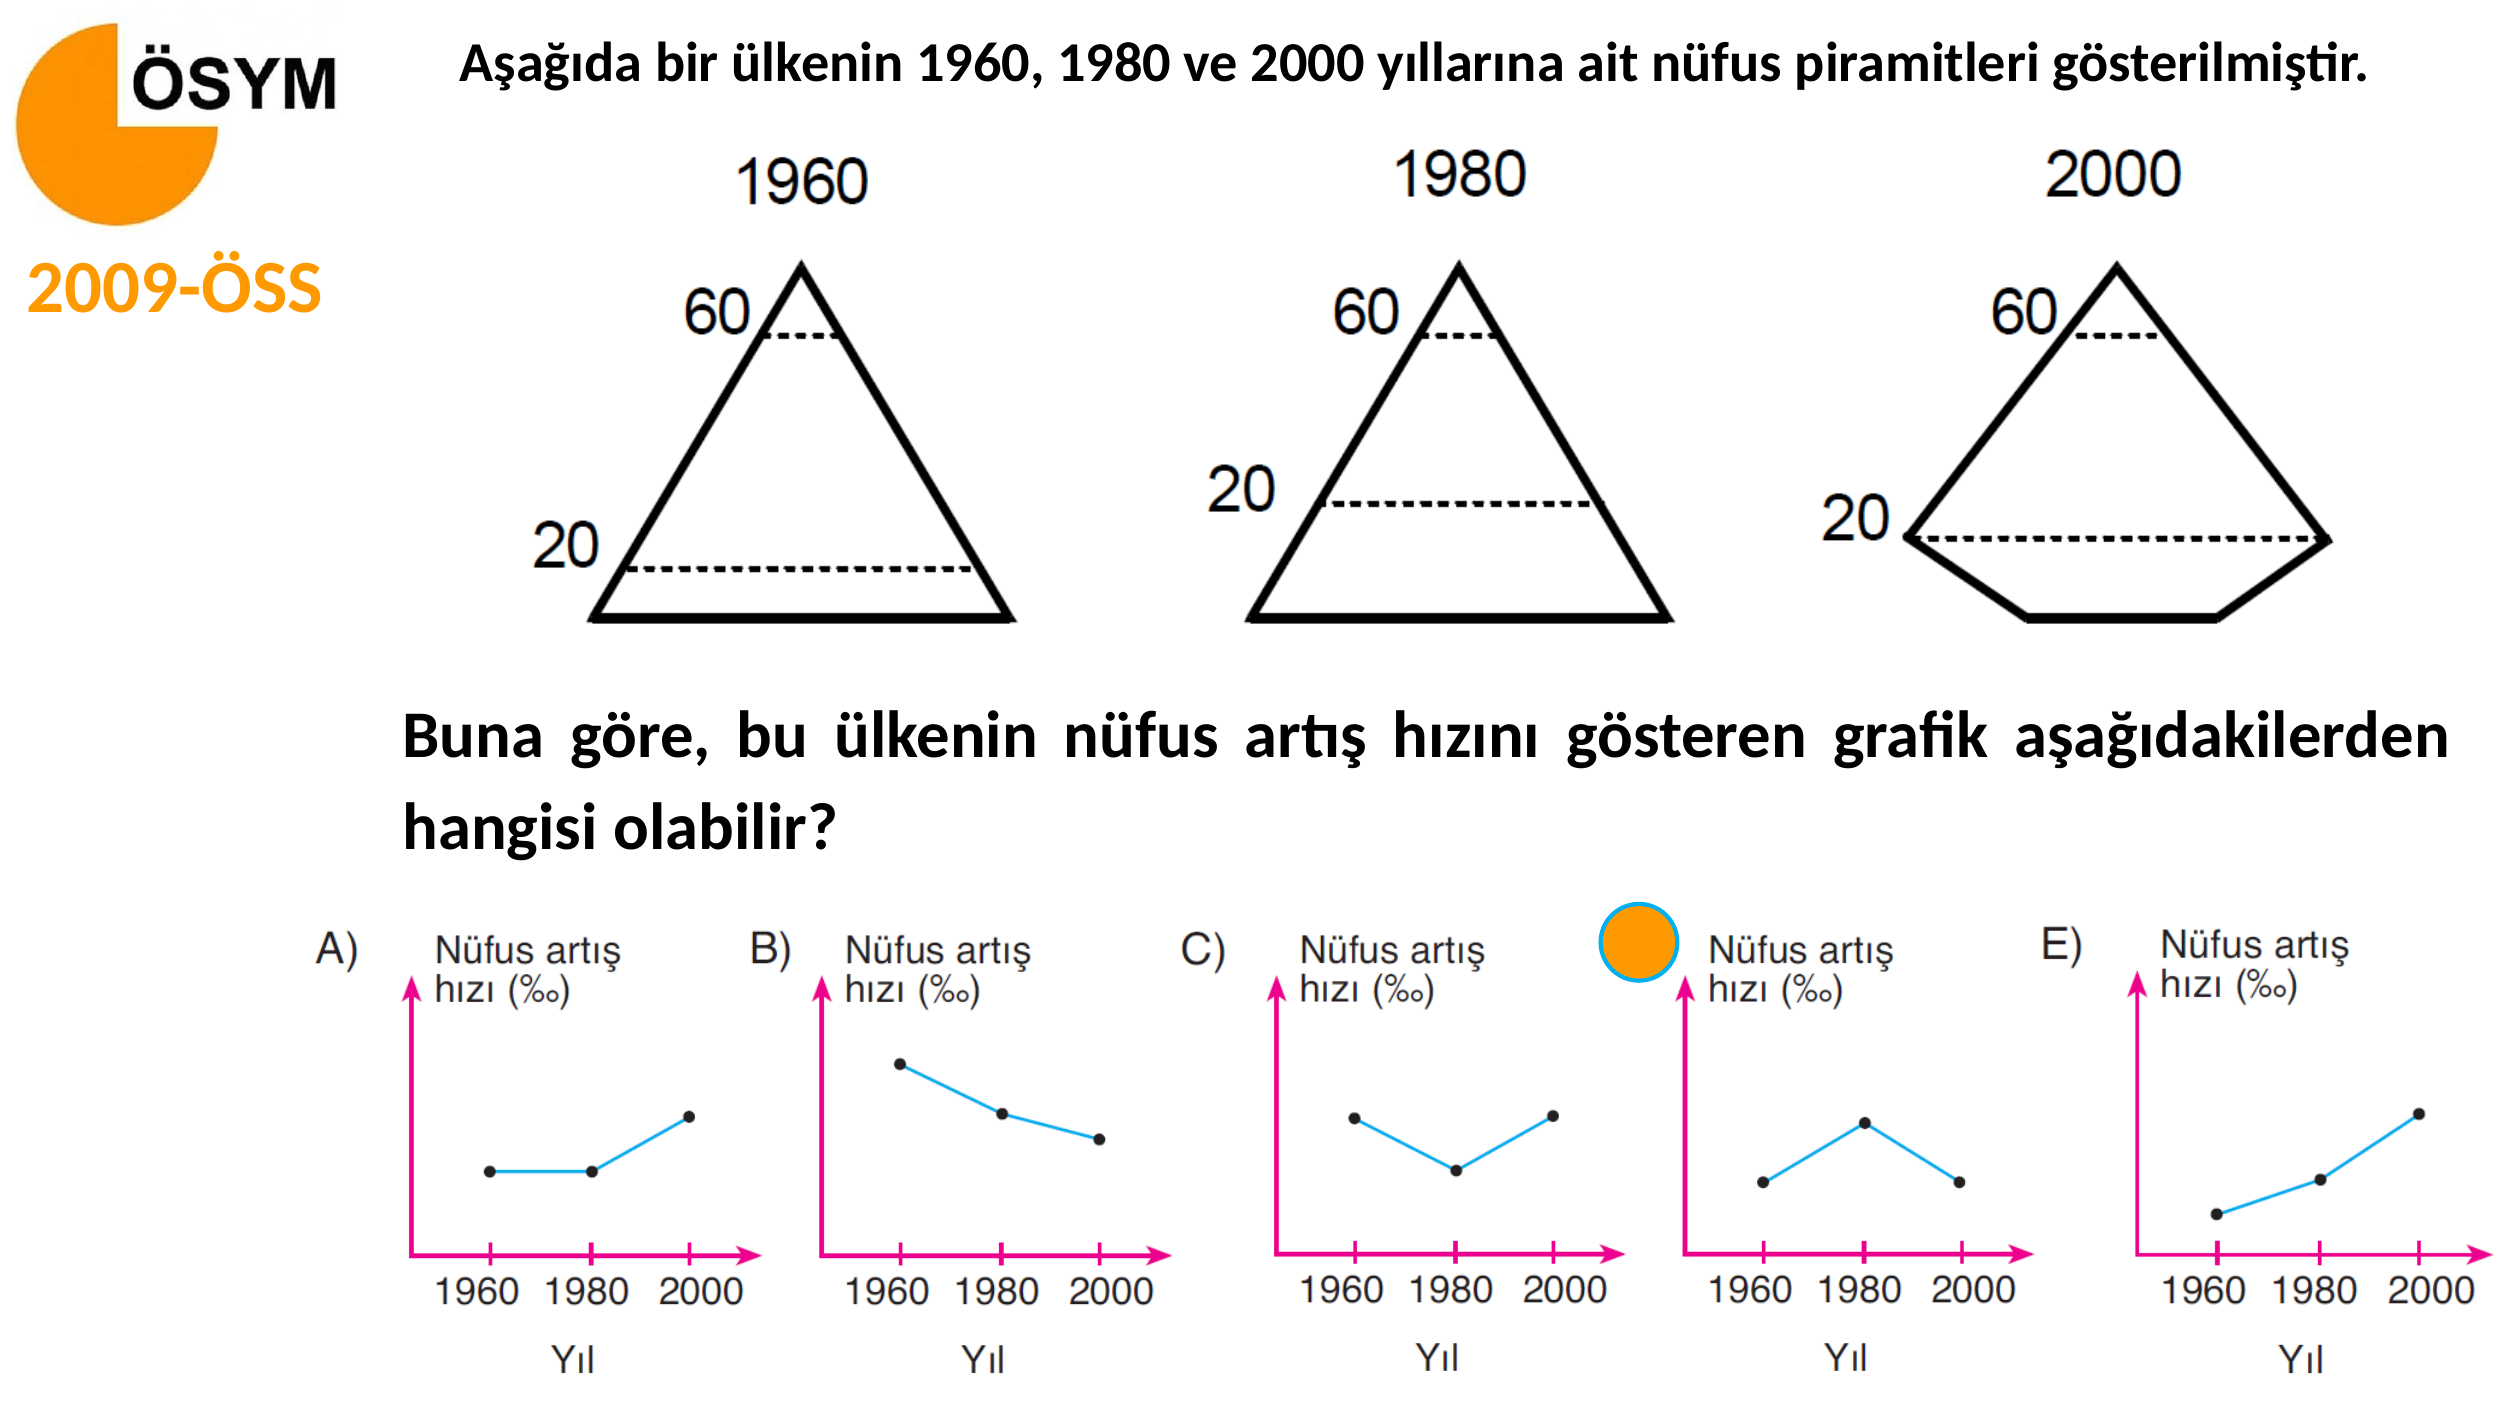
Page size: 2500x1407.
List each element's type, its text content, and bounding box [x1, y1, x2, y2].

picture [1603, 915, 1674, 978]
picture [523, 112, 2337, 636]
picture [0, 5, 343, 236]
text_box 2009-ÖSS [0, 230, 519, 336]
picture [309, 915, 2500, 1384]
text_box [1610, 901, 1668, 914]
text_box Aşağıda bir ülkenin 1960, 1980 ve 2000 yıllarına ait nüfus piramitleri gösterilmiştir. [411, 18, 2420, 101]
text_box Buna göre, bu ülkenin nüfus artış hızını gösteren grafik aşağıdakilerden hangisi olabilir? [386, 677, 2469, 865]
